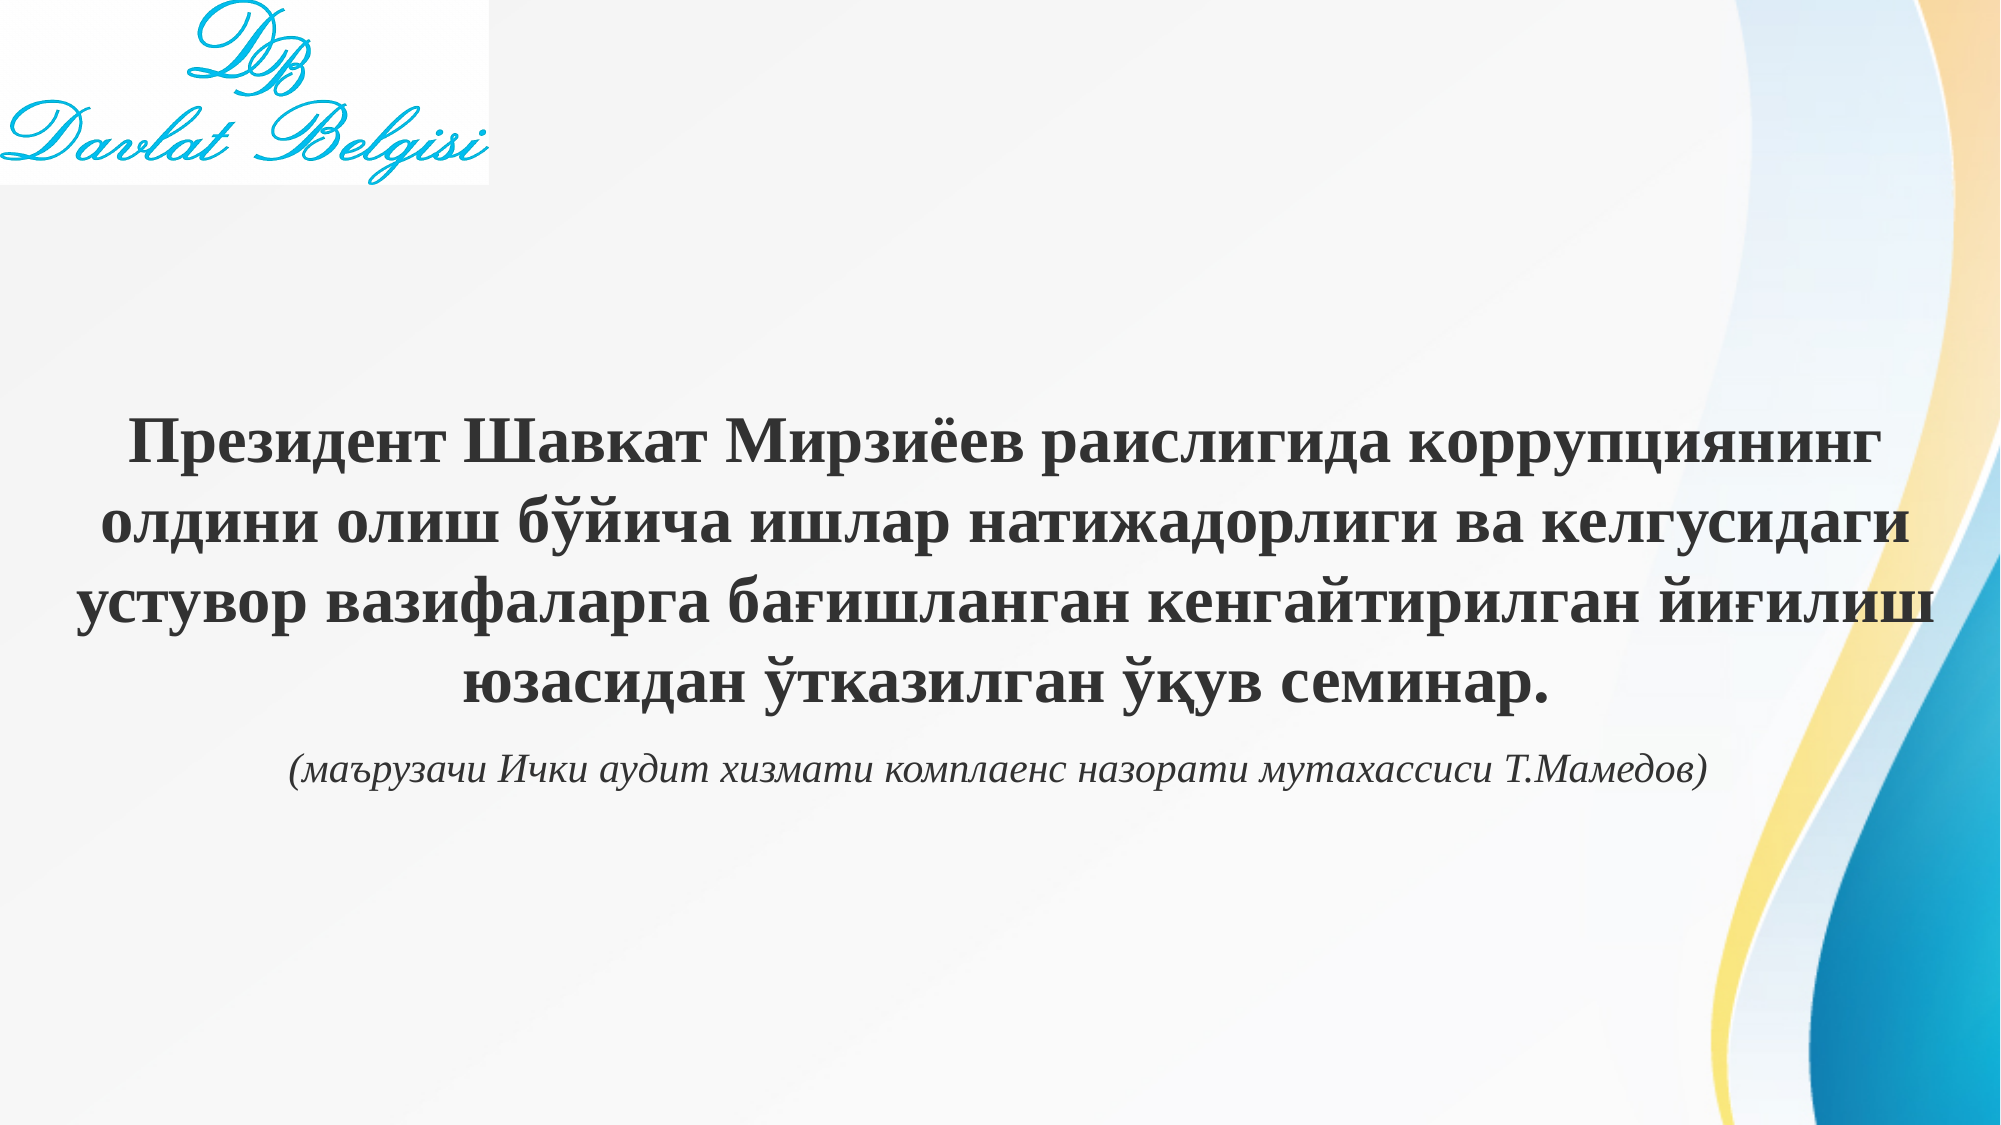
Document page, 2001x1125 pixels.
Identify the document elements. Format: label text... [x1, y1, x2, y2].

picture [292, 47, 306, 63]
title Президент Шавкат Мирзиёев раислигида коррупциянинг олдини олиш бўйича ишлар натижадорлиги ва келгусидаги устувор вазифаларга бағишланган кенгайтирилган йиғилиш юзасидан ўтказилган ўқув семинар. (маърузачи Ички аудит хизмати комплаенс назорати мутахассиси Т.Мамедов) [13, 230, 2000, 962]
picture [37, 117, 79, 157]
picture [252, 48, 266, 65]
picture [277, 69, 301, 93]
picture [0, 0, 2001, 1125]
picture [227, 22, 273, 74]
picture [192, 71, 207, 75]
